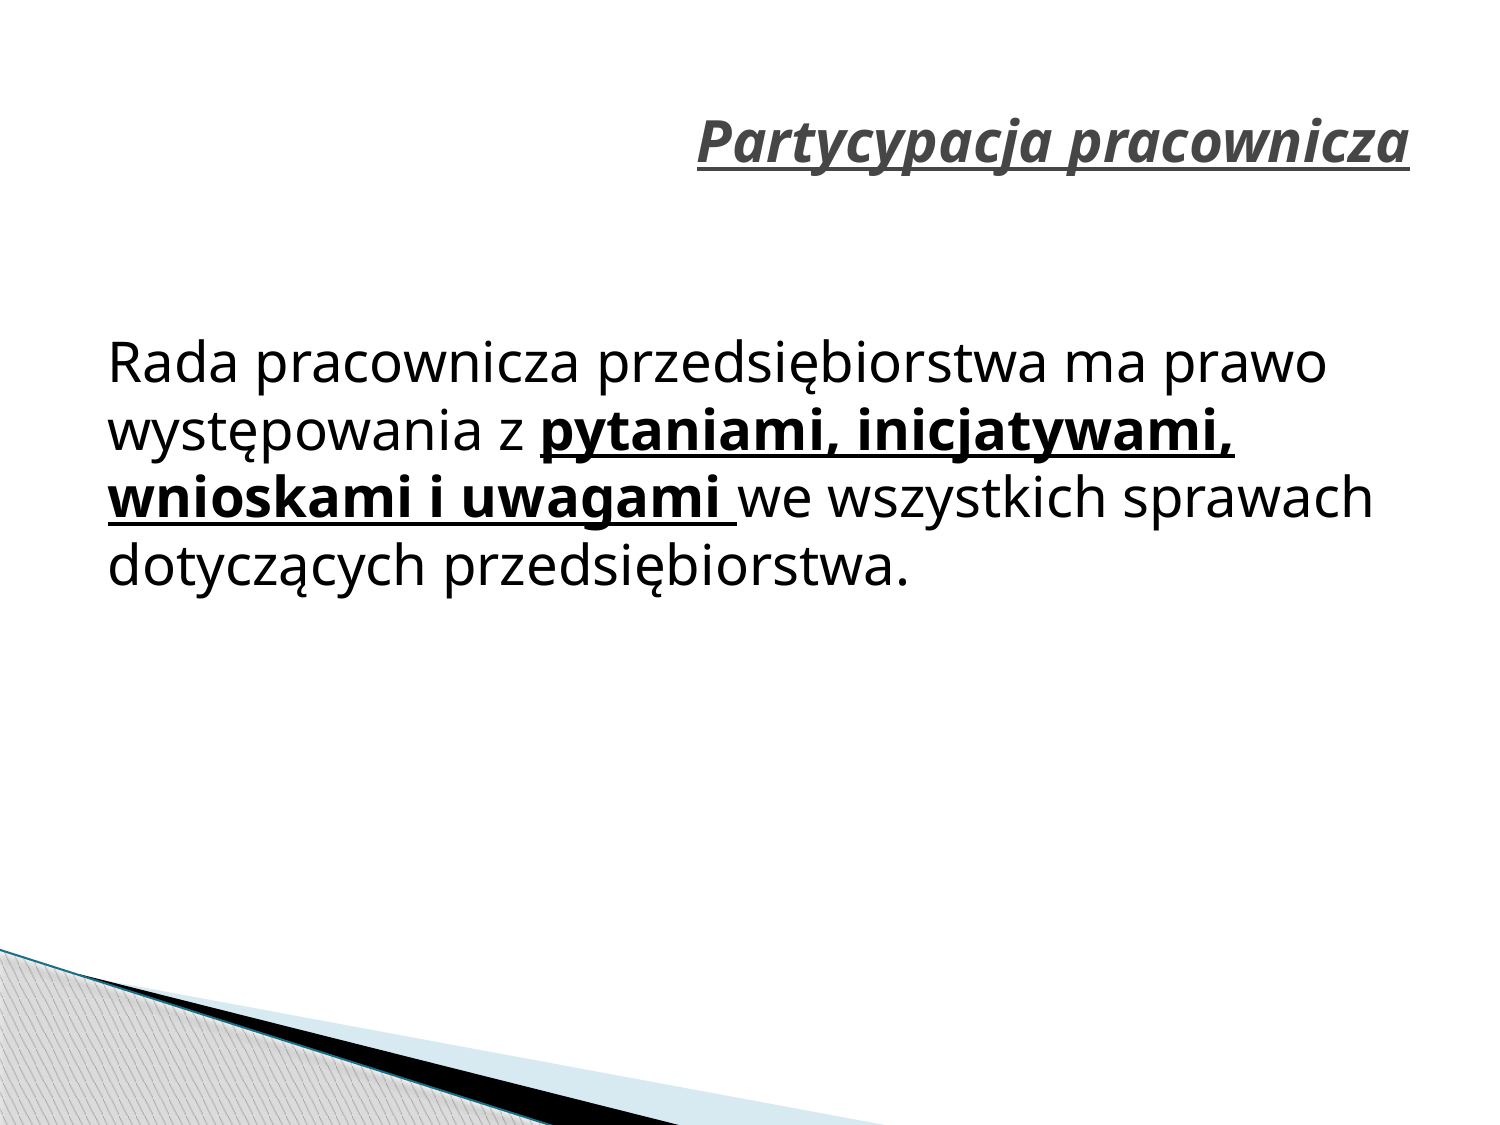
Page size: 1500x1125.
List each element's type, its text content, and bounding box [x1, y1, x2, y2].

list Rada pracownicza przedsiębiorstwa ma prawo występowania z pytaniami, inicjatywami, wnioskami i uwagami we wszystkich sprawach dotyczących przedsiębiorstwa. [75, 243, 1425, 986]
title Partycypacja pracownicza [75, 45, 1425, 233]
